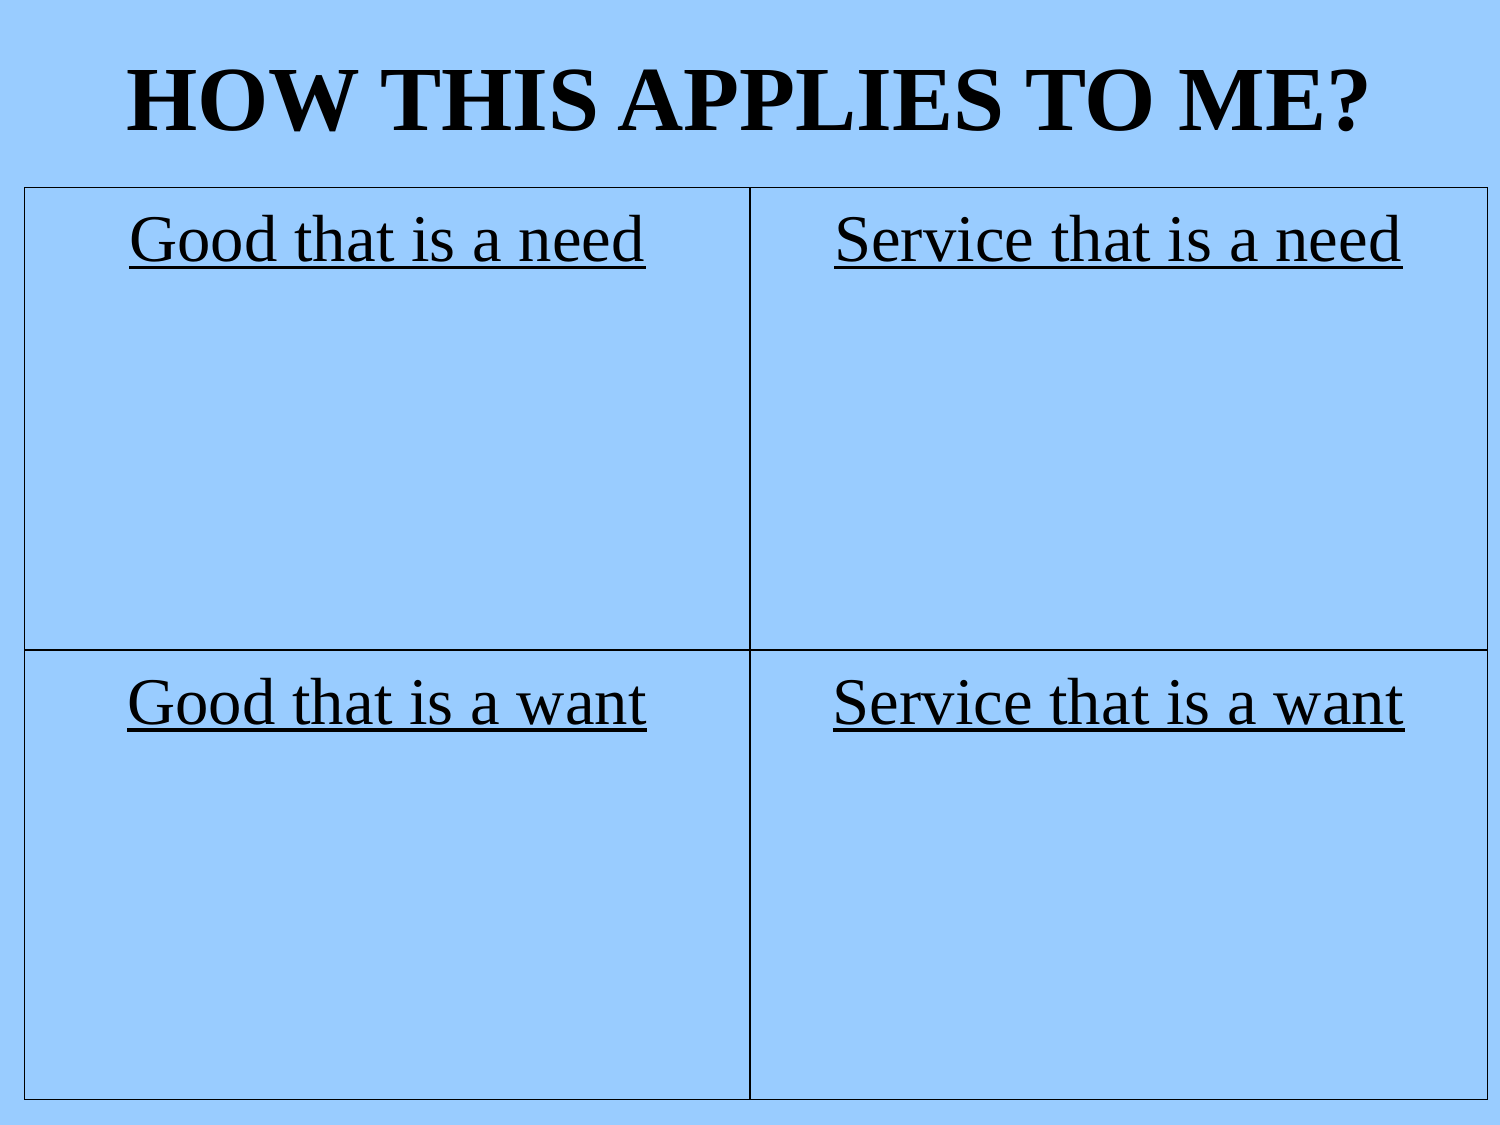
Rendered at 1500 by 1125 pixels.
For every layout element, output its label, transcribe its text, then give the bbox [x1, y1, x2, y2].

list Good that is a want [24, 650, 750, 1100]
list Service that is a need [750, 187, 1488, 650]
list Good that is a need [24, 187, 750, 650]
title HOW THIS APPLIES TO ME? [0, 0, 1500, 188]
list Service that is a want [750, 650, 1488, 1100]
